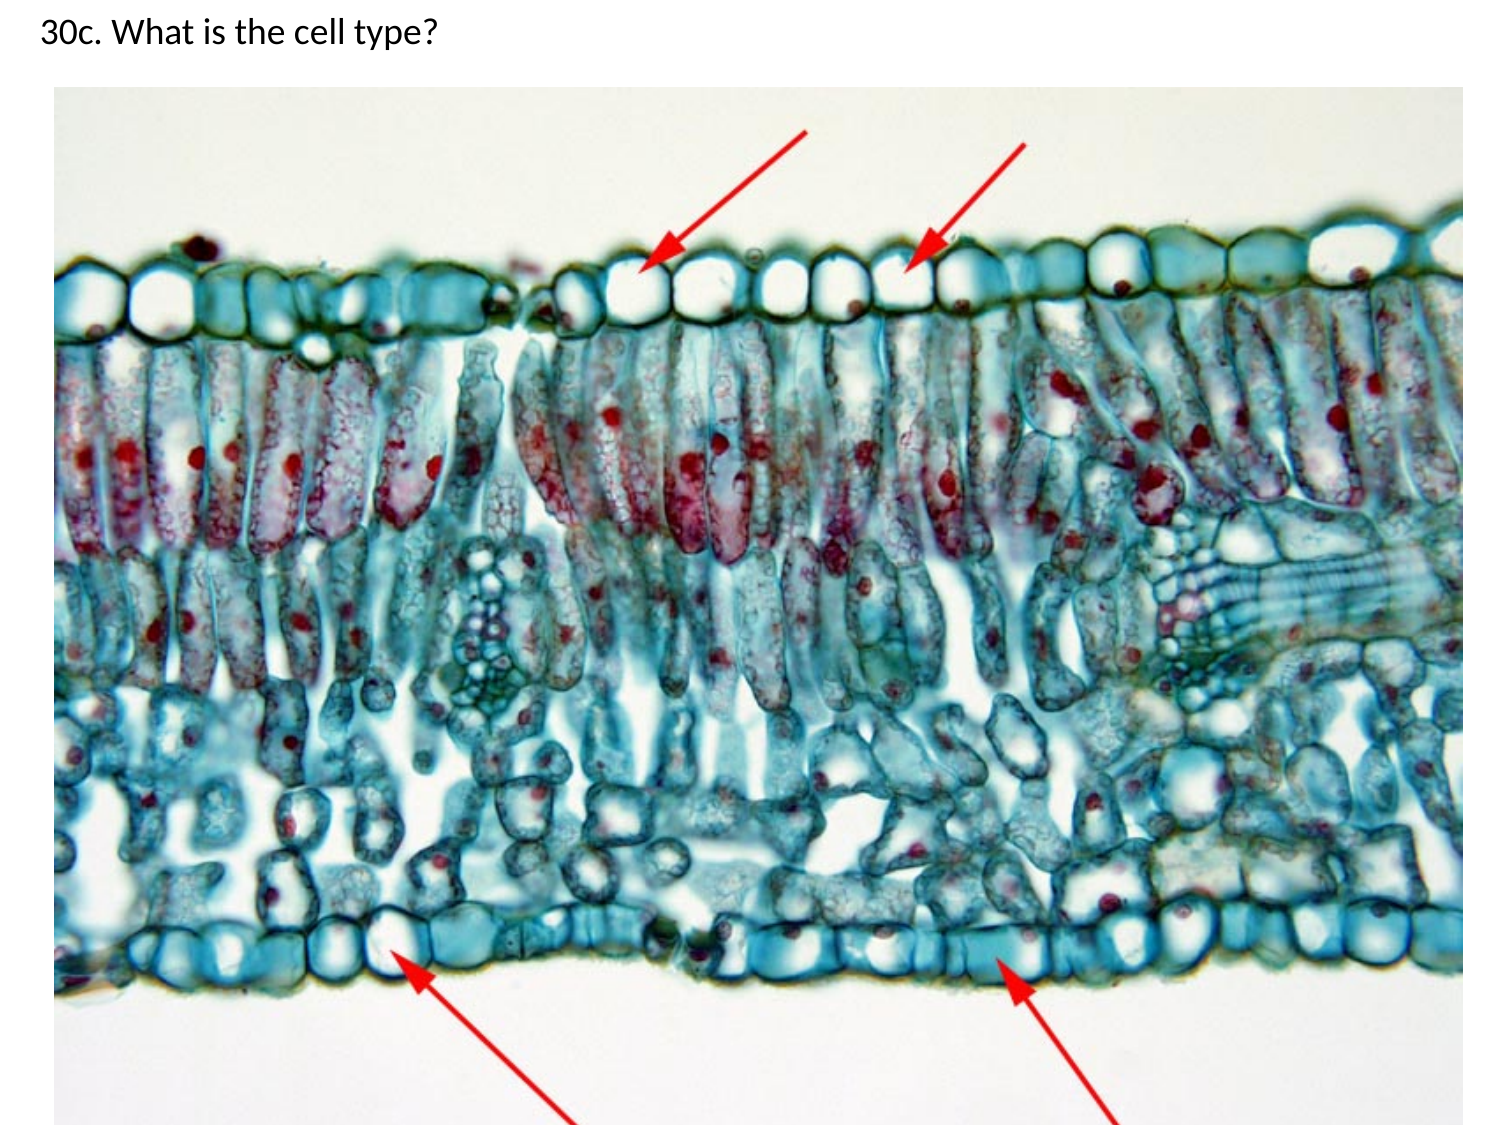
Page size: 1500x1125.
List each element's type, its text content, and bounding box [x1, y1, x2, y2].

text_box 30c. What is the cell type? [24, 0, 1338, 60]
picture [53, 87, 1463, 1125]
